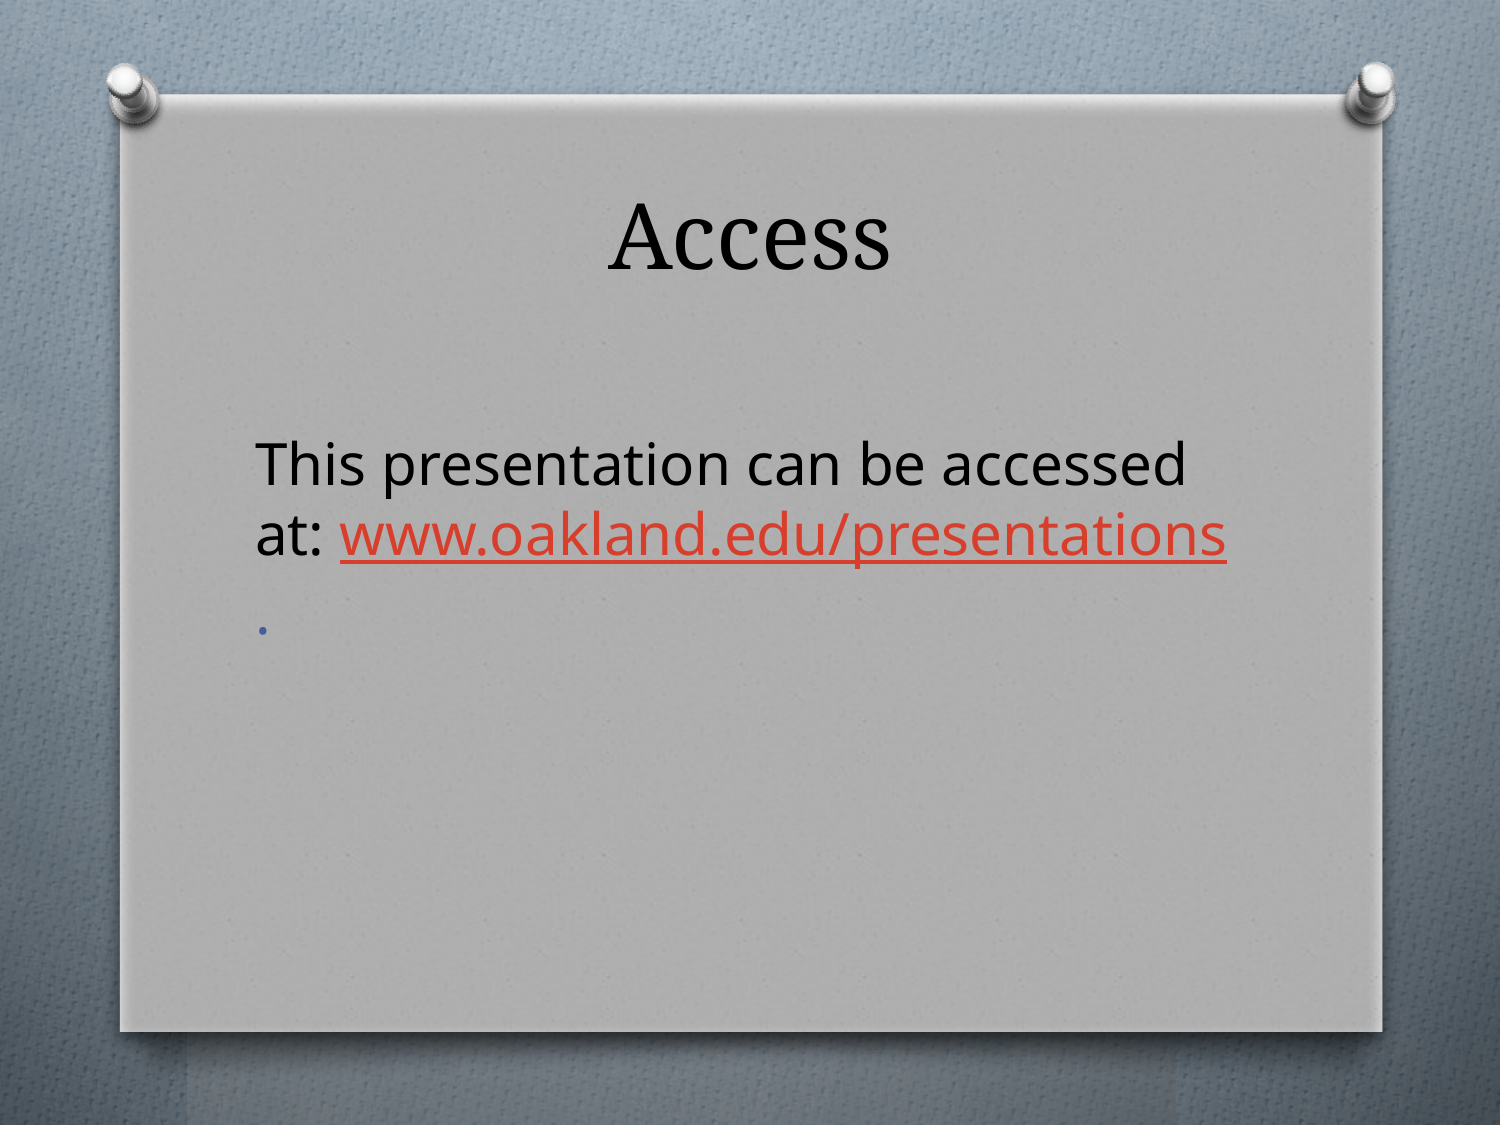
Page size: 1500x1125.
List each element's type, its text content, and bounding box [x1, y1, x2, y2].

picture [1317, 35, 1439, 156]
list This presentation can be accessed at: www.oakland.edu/presentations. [240, 347, 1257, 939]
title Access [179, 134, 1323, 332]
picture [75, 29, 198, 153]
